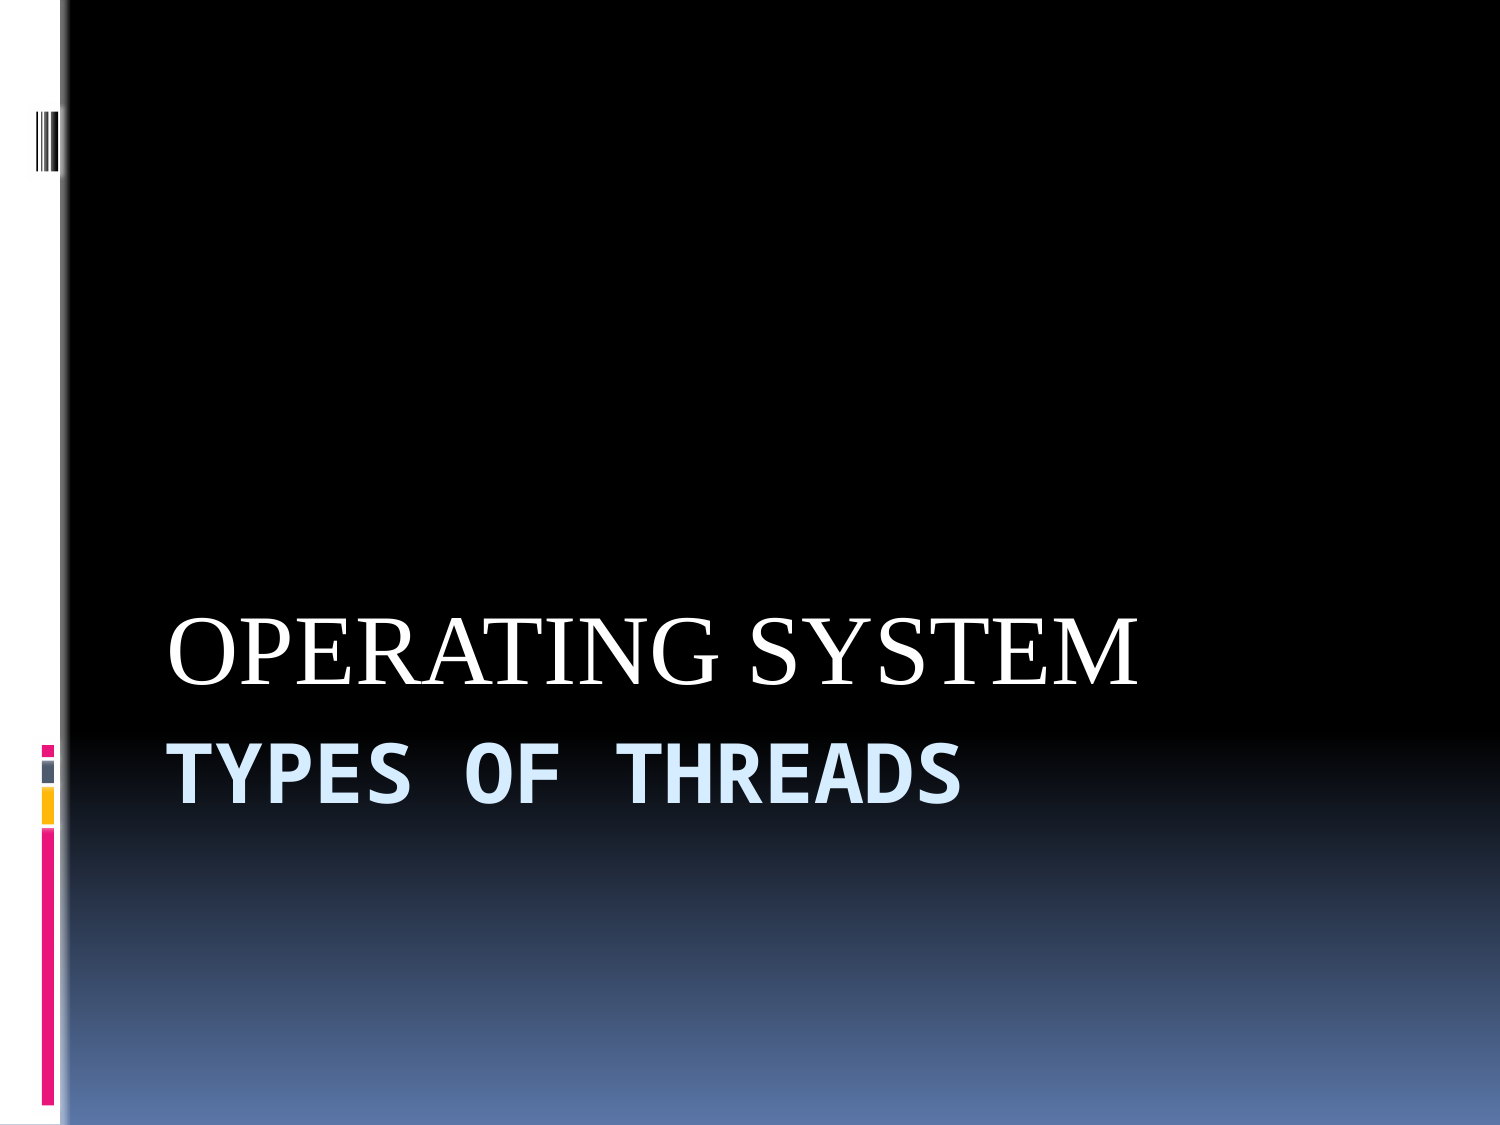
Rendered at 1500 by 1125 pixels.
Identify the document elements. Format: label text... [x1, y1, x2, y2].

subtitle OPERATING SYSTEM [150, 464, 1425, 713]
title TYPES OF THREADS [150, 713, 1425, 1037]
